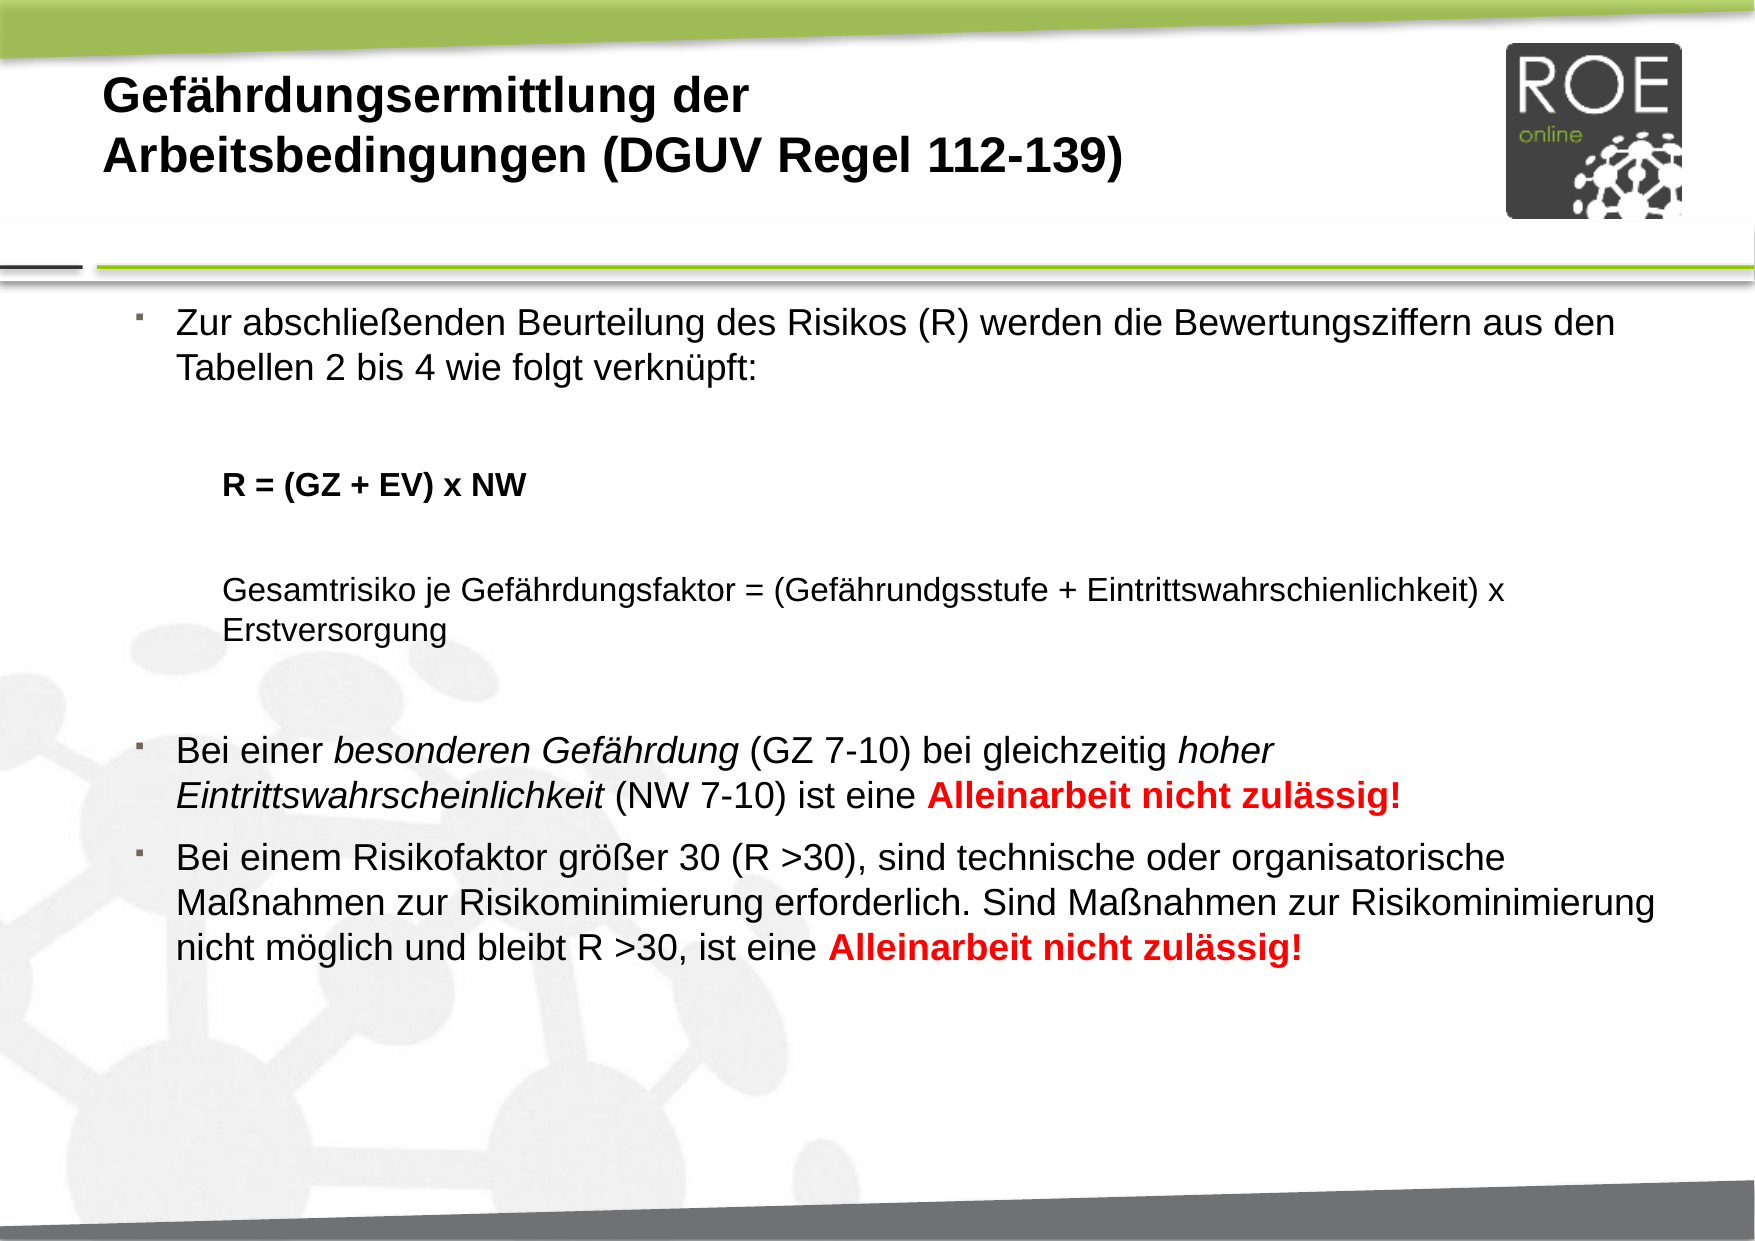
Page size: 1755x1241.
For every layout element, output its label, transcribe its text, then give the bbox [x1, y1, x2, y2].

title Gefährdungsermittlung der Arbeitsbedingungen (DGUV Regel 112-139) [85, 53, 1185, 193]
list Zur abschließenden Beurteilung des Risikos (R) werden die Bewertungsziffern aus den Tabellen 2 bis 4 wie folgt verknüpft: R = (GZ + EV) x NW Gesamtrisiko je Gefährdungsfaktor = (Gefährundgsstufe + Eintrittswahrschienlichkeit) x Erstversorgung Bei einer besonderen Gefährdung (GZ 7-10) bei gleichzeitig hoher Eintrittswahrscheinlichkeit (NW 7-10) ist eine Alleinarbeit nicht zulässig! Bei einem Risikofaktor größer 30 (R >30), sind technische oder organisatorische Maßnahmen zur Risikominimierung erforderlich. Sind Maßnahmen zur Risikominimierung nicht möglich und bleibt R >30, ist eine Alleinarbeit nicht zulässig! [117, 289, 1682, 1108]
picture [1506, 43, 1682, 219]
